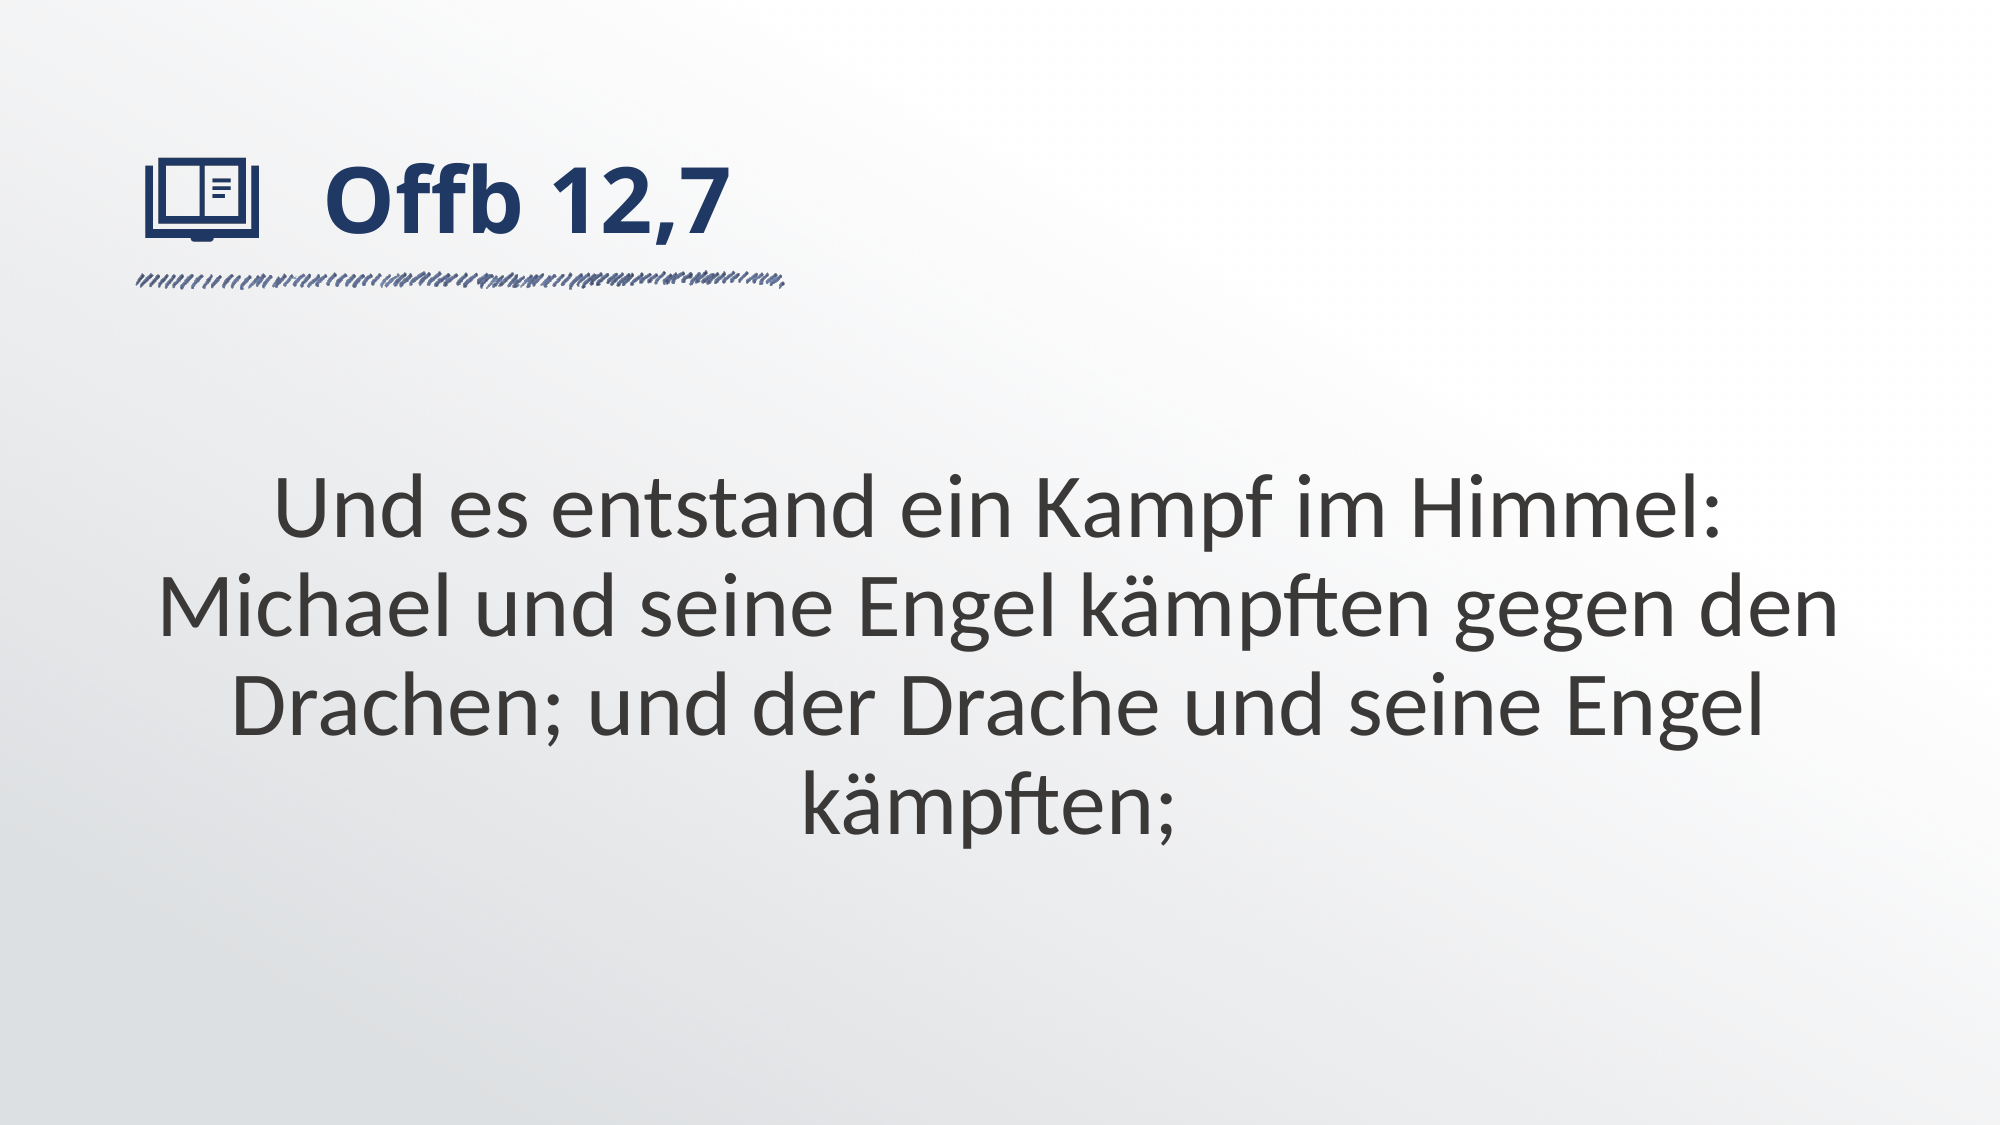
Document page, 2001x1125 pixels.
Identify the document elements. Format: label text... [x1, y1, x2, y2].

title Offb 12,7 [322, 59, 1860, 261]
picture [140, 137, 264, 261]
list Und es entstand ein Kampf im Himmel: Michael und seine Engel kämpften gegen den Drachen; und der Drache und seine Engel kämpften; [137, 299, 1863, 1014]
